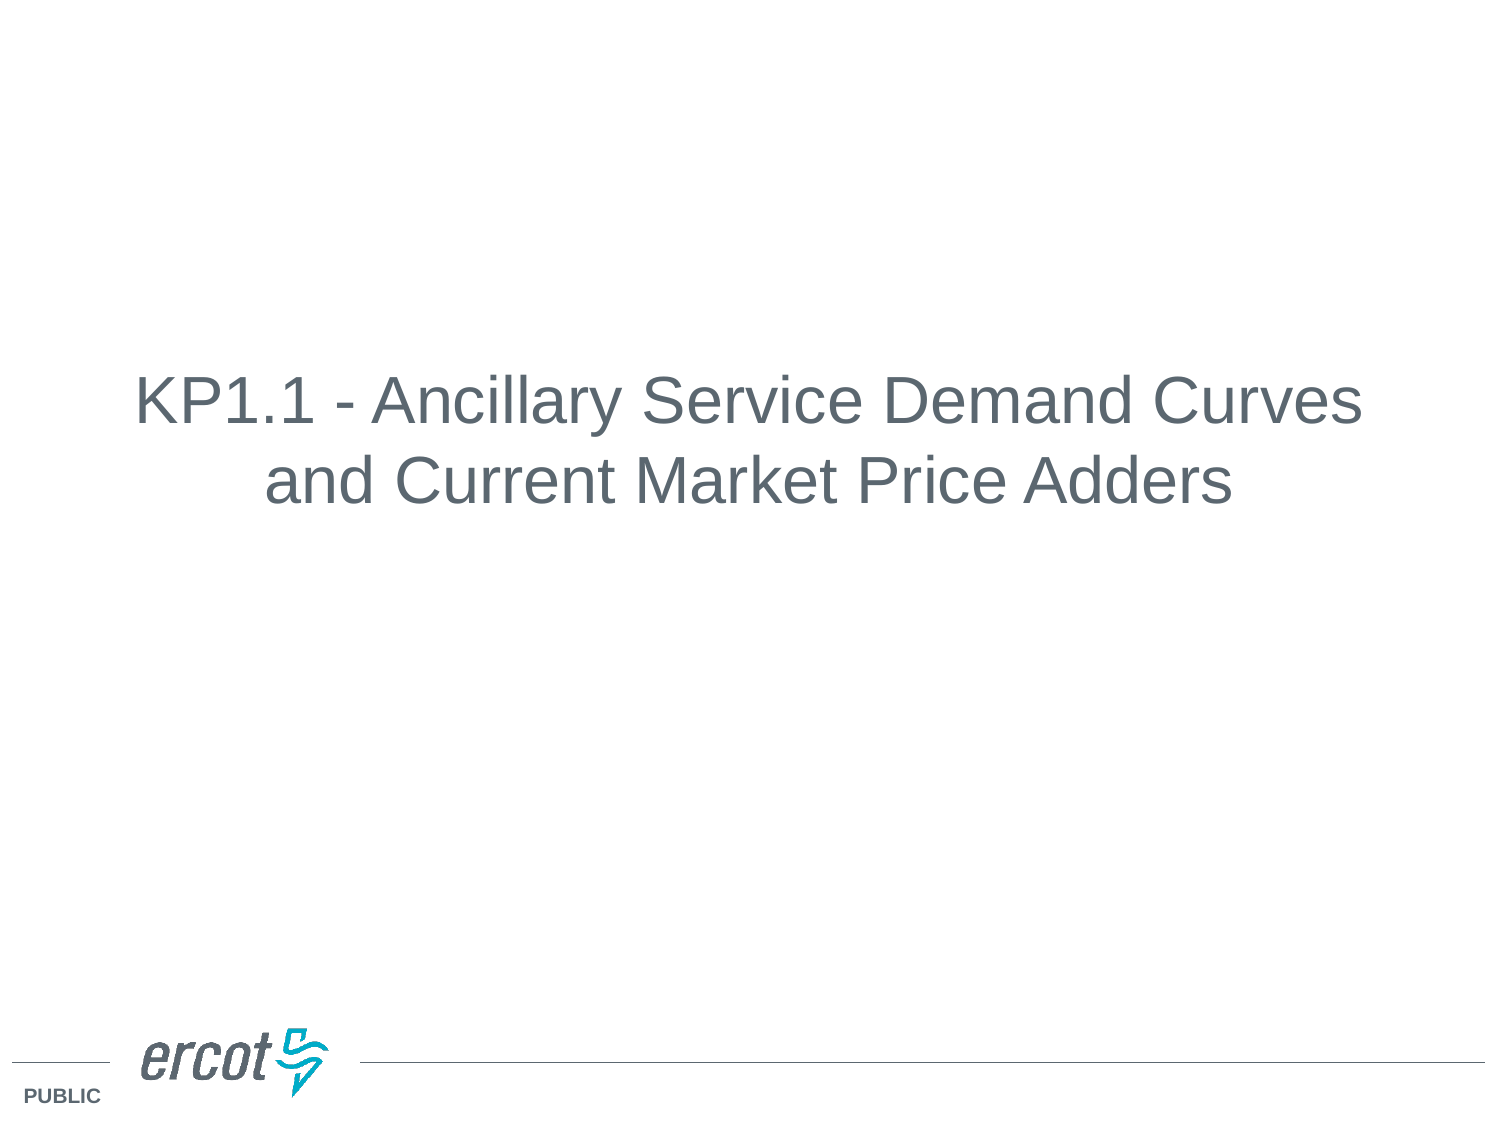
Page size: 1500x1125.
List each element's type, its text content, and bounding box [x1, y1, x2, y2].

picture [137, 1024, 332, 1100]
title KP1.1 - Ancillary Service Demand Curves and Current Market Price Adders [112, 349, 1388, 591]
